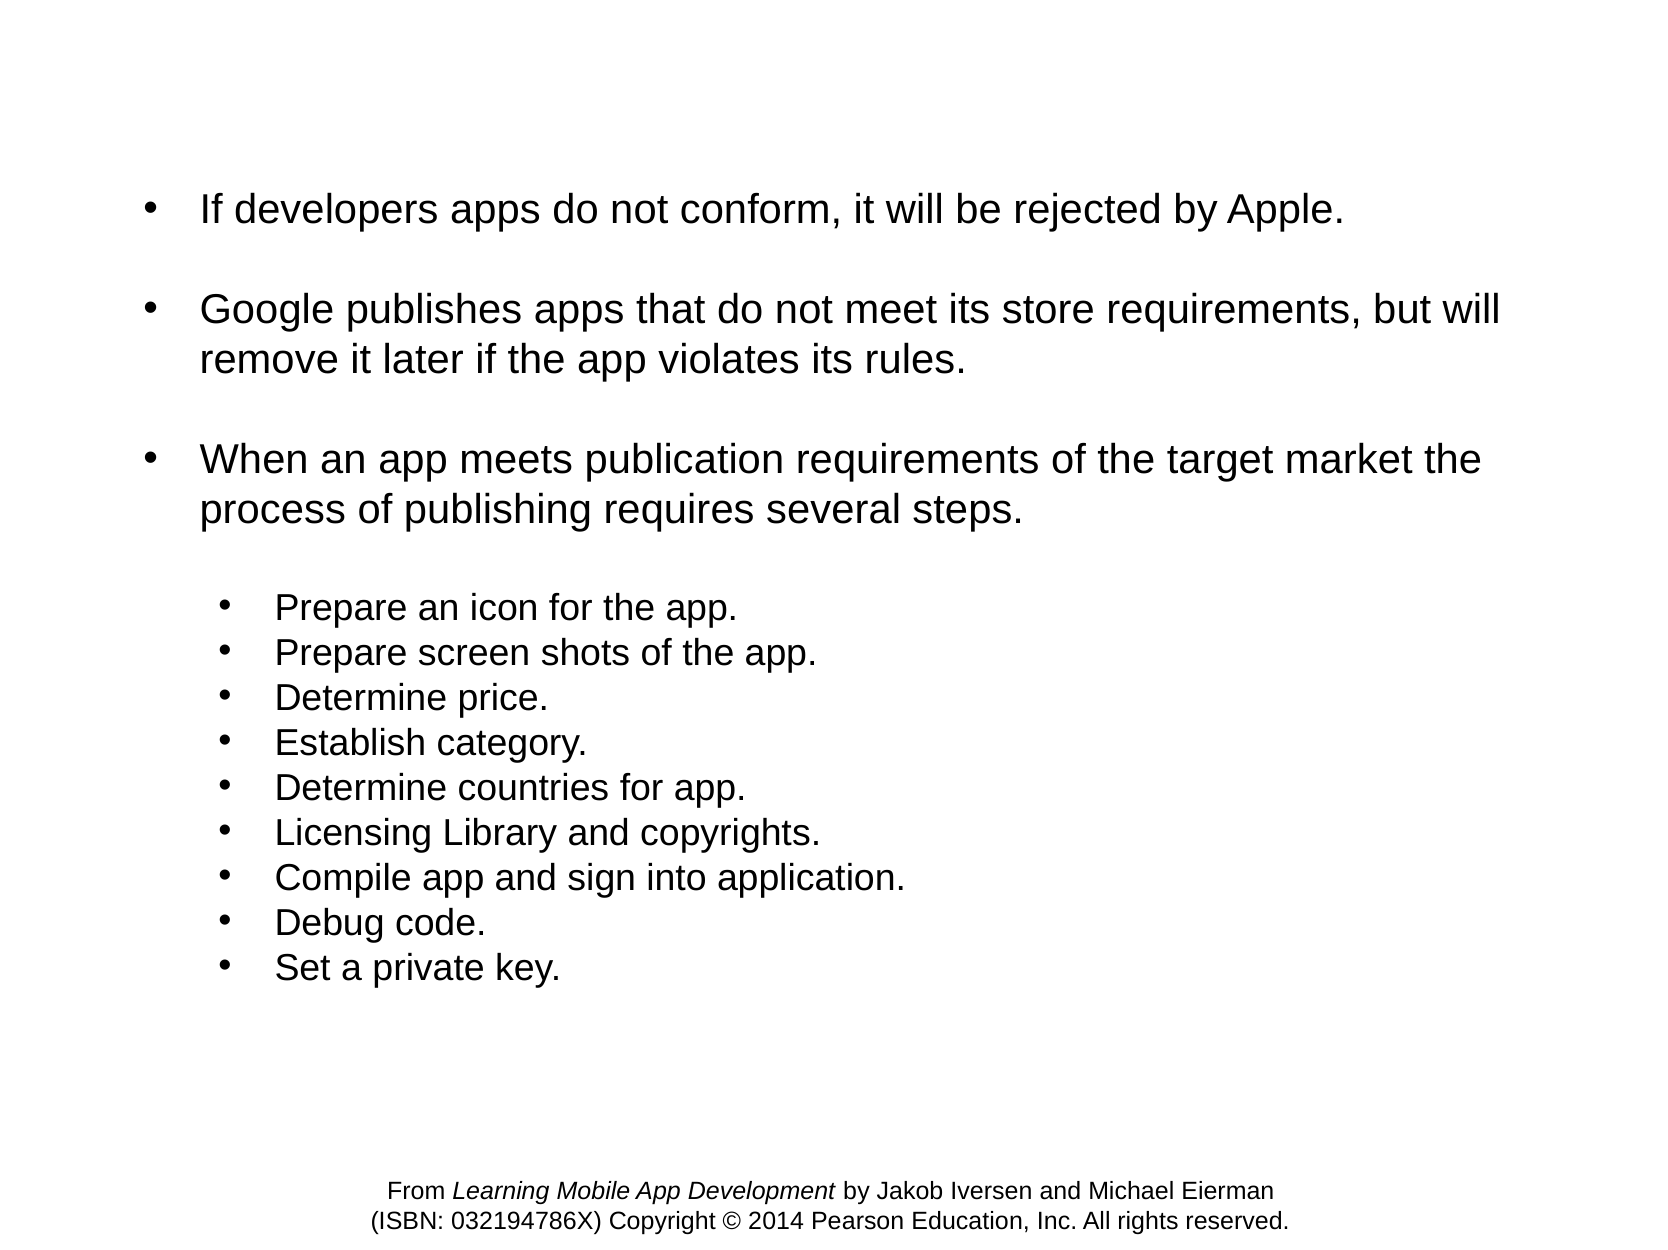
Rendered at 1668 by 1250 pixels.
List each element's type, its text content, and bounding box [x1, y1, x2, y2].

text_box If developers apps do not conform, it will be rejected by Apple. Google publishes apps that do not meet its store requirements, but will remove it later if the app violates its rules. When an app meets publication requirements of the target market the process of publishing requires several steps. Prepare an icon for the app. Prepare screen shots of the app. Determine price. Establish category. Determine countries for app. Licensing Library and copyrights. Compile app and sign into application. Debug code. Set a private key. [128, 174, 1629, 1185]
footer From Learning Mobile App Development by Jakob Iversen and Michael Eierman (ISBN: 032194786X) Copyright © 2014 Pearson Education, Inc. All rights reserved. [125, 1166, 1538, 1250]
